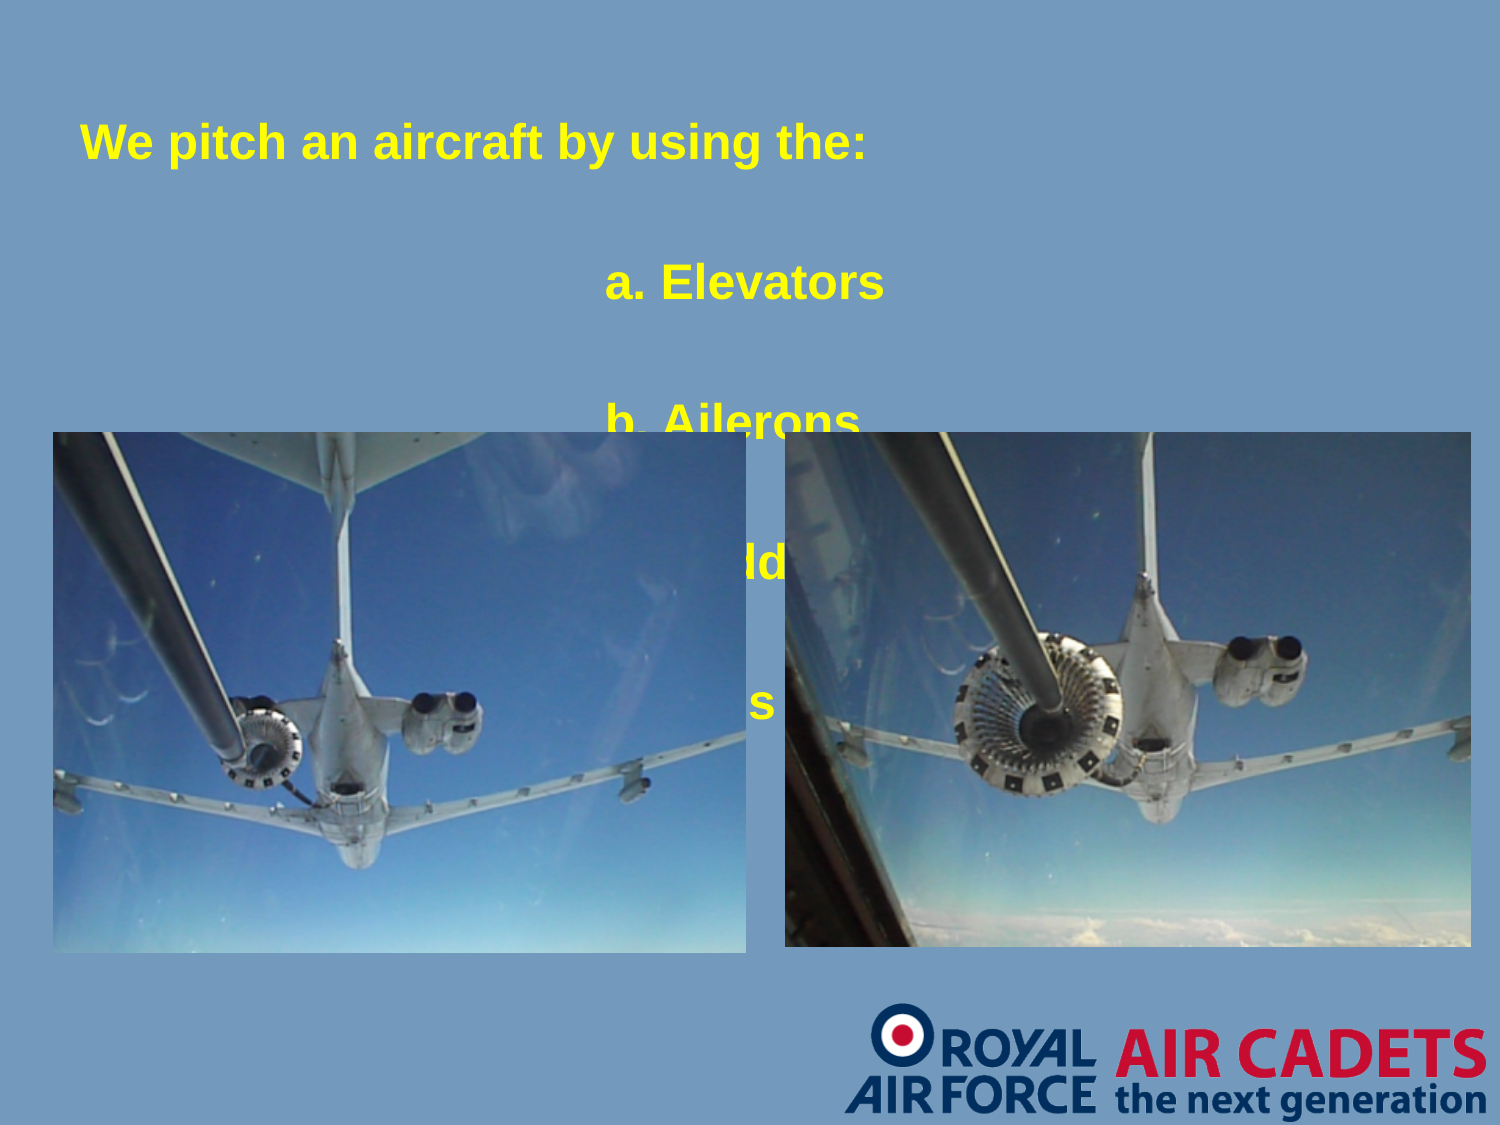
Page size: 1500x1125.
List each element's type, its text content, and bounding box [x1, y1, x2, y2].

picture [785, 432, 1471, 947]
list We pitch an aircraft by using the: a. Elevators b. Ailerons c. Rudder d. Tabs [64, 101, 1448, 760]
picture [844, 1003, 1486, 1122]
picture [52, 432, 747, 953]
